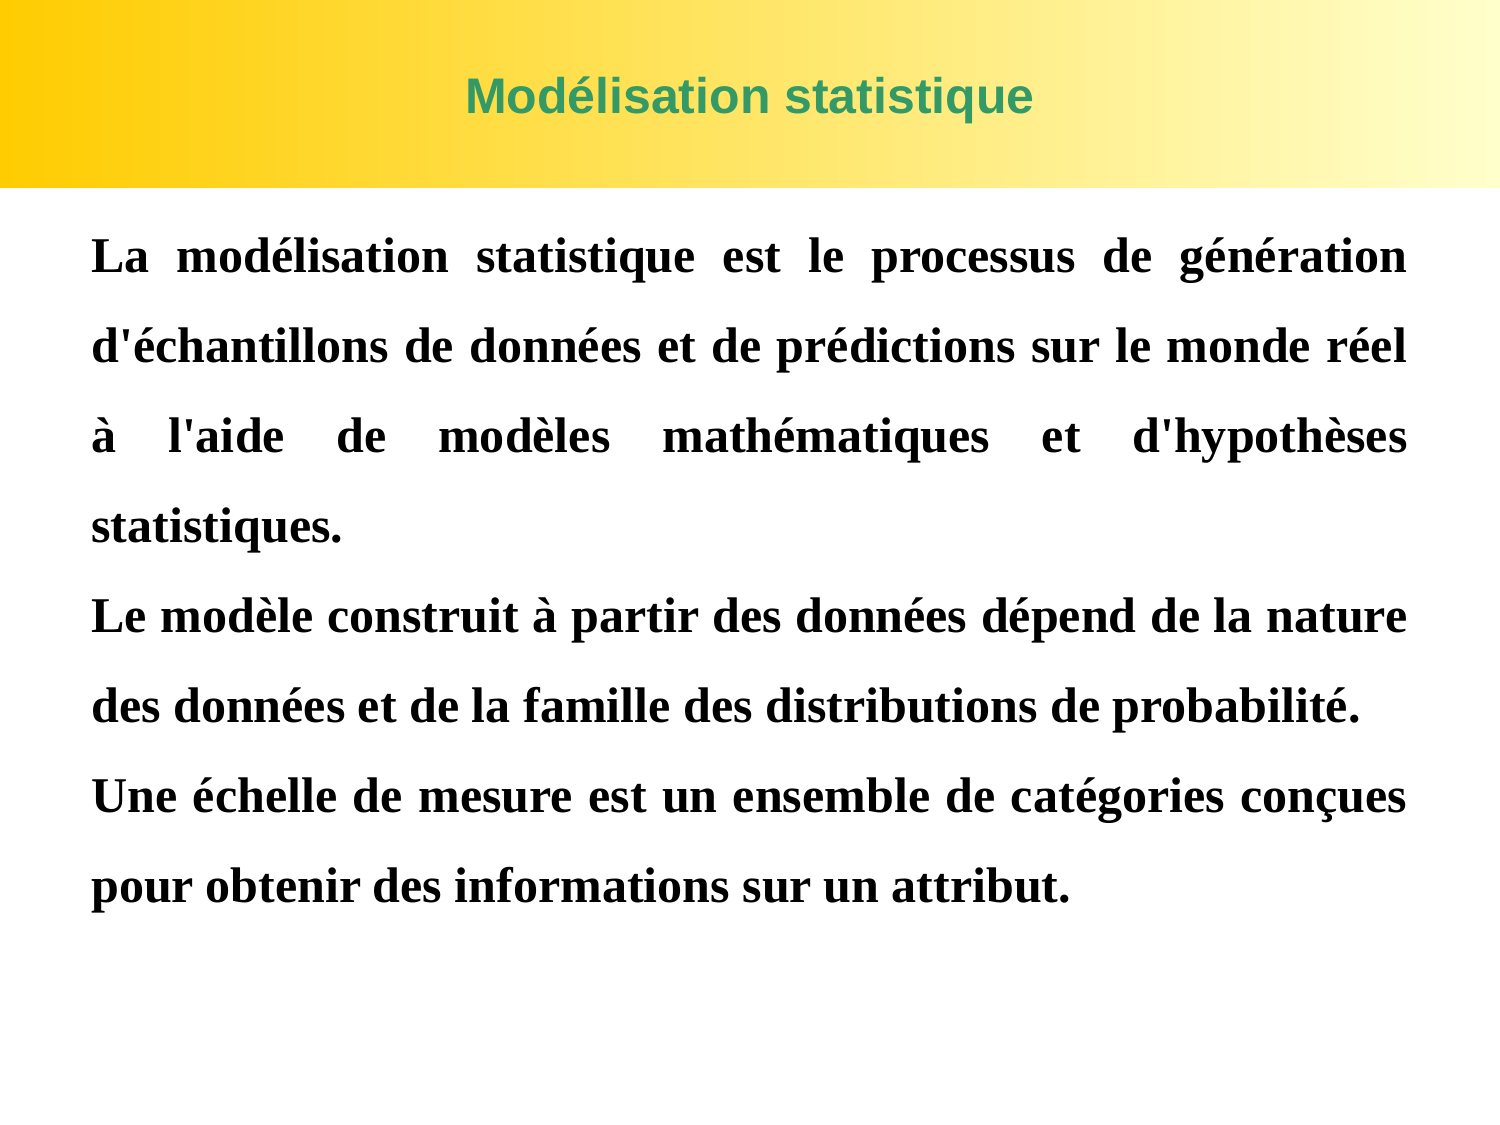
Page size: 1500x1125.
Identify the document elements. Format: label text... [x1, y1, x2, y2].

text_box La modélisation statistique est le processus de génération d'échantillons de données et de prédictions sur le monde réel à l'aide de modèles mathématiques et d'hypothèses statistiques. Le modèle construit à partir des données dépend de la nature des données et de la famille des distributions de probabilité. Une échelle de mesure est un ensemble de catégories conçues pour obtenir des informations sur un attribut. [76, 125, 1424, 921]
title Modélisation statistique [0, 0, 1500, 188]
